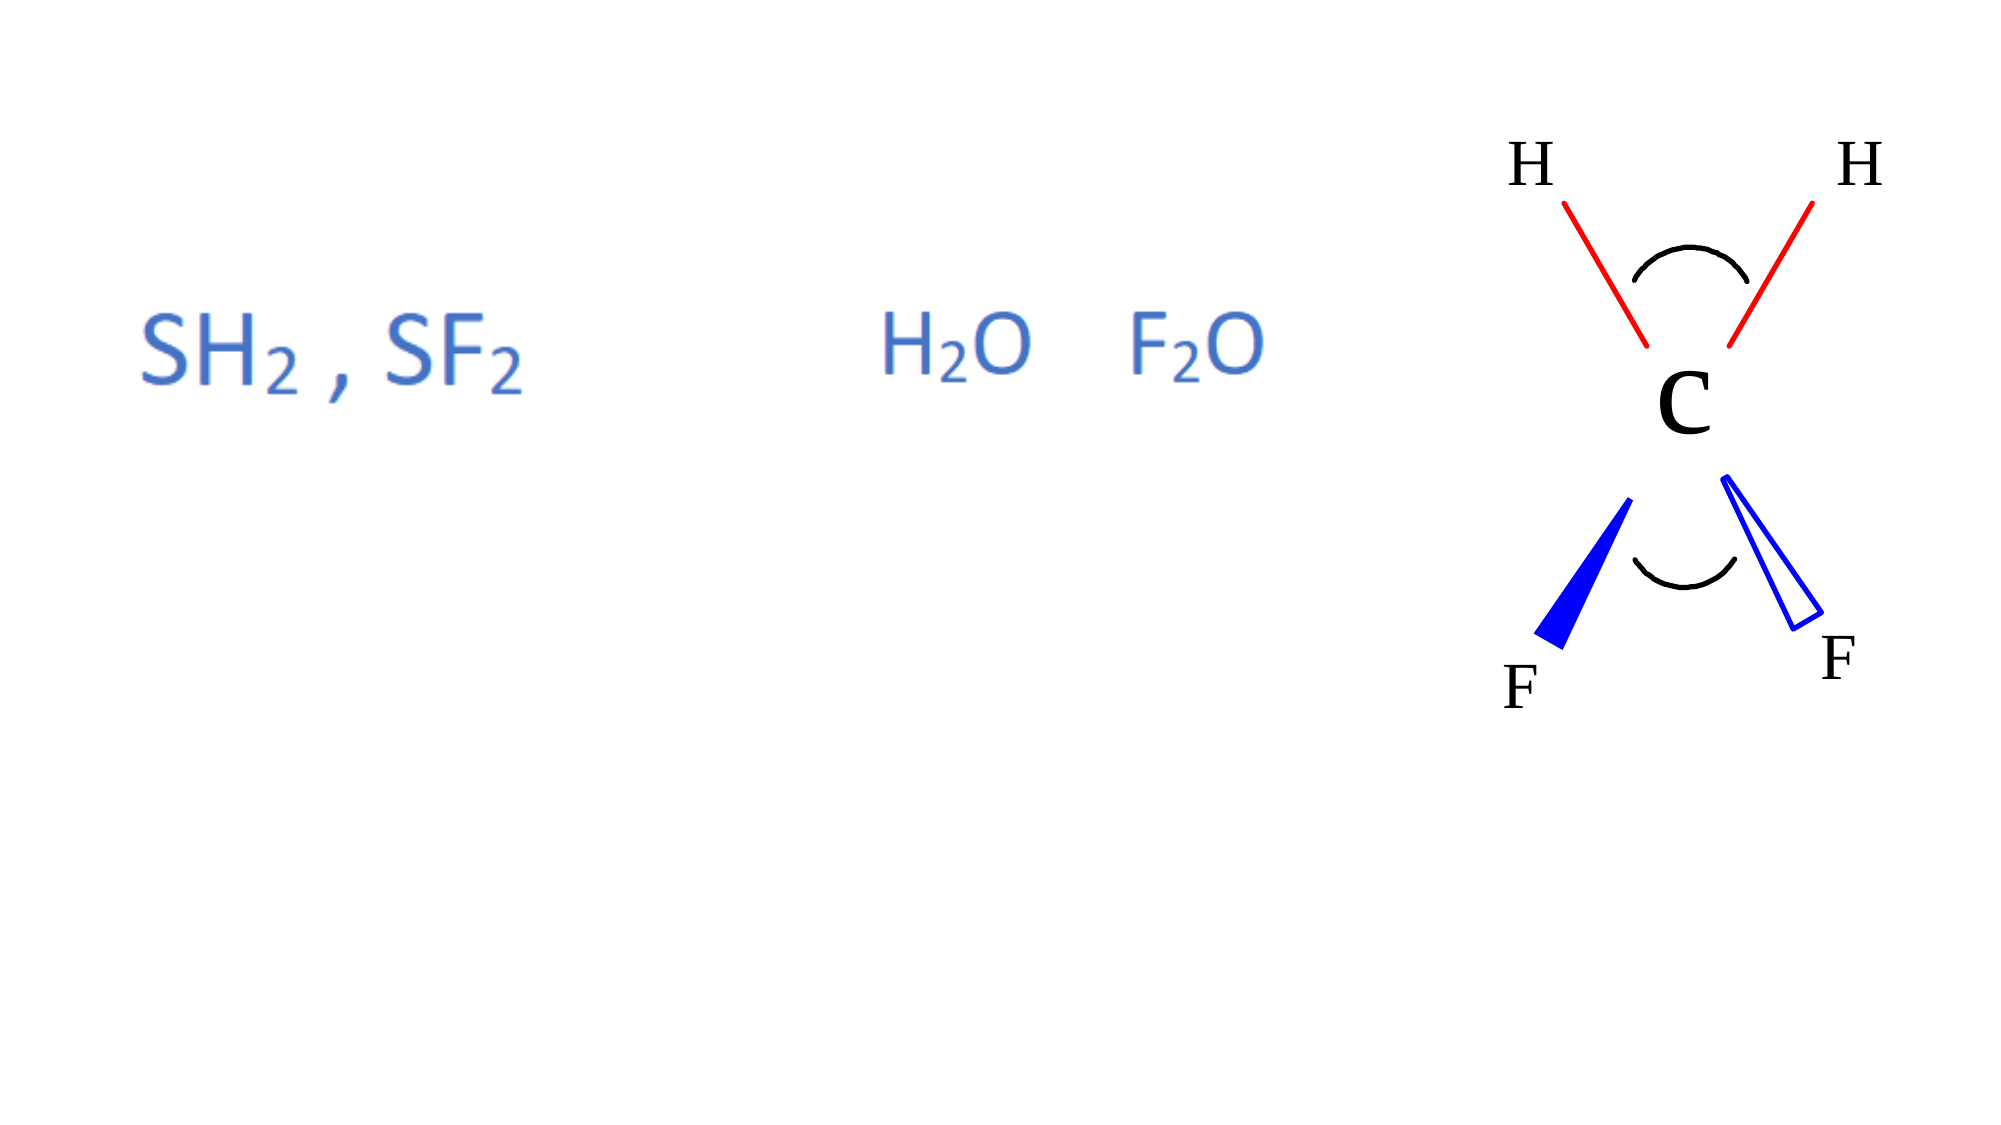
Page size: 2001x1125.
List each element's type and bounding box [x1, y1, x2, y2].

picture [1502, 134, 1884, 723]
picture [130, 235, 530, 461]
picture [864, 273, 1283, 460]
